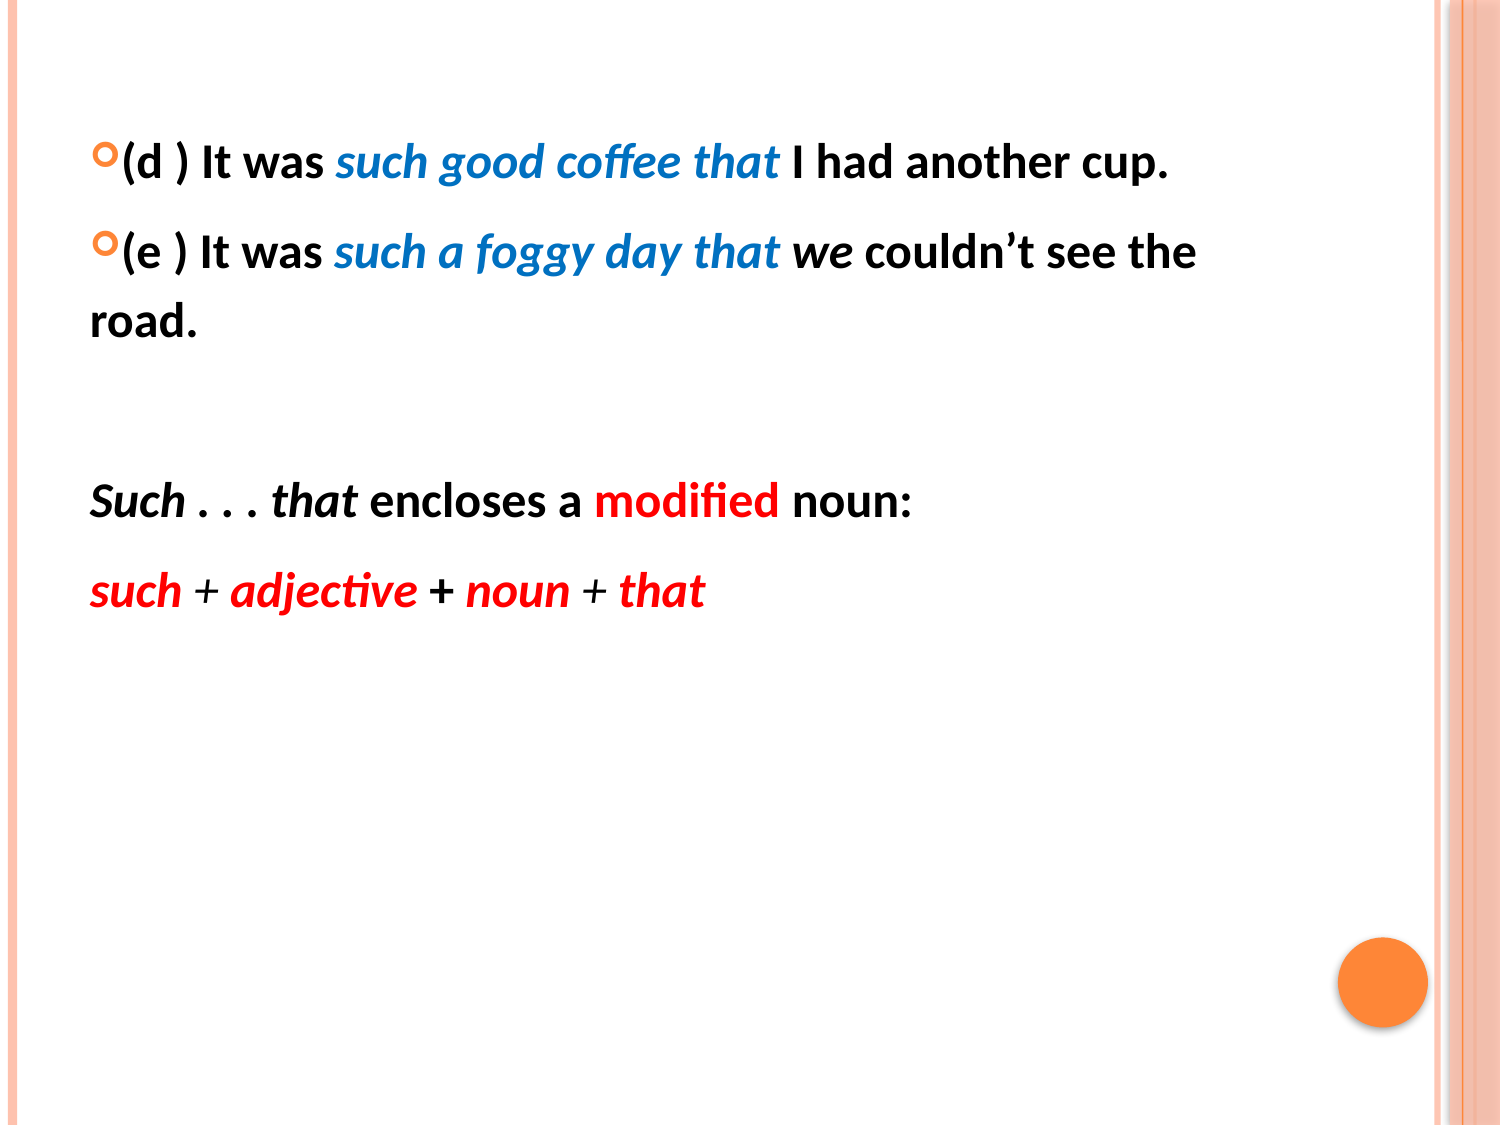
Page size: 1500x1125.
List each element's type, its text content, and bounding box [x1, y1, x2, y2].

list (d ) It was such good coffee that I had another cup. (e ) It was such a foggy day that we couldn’t see the road. Such . . . that encloses a modified noun: such + adjective + noun + that [75, 112, 1300, 1062]
